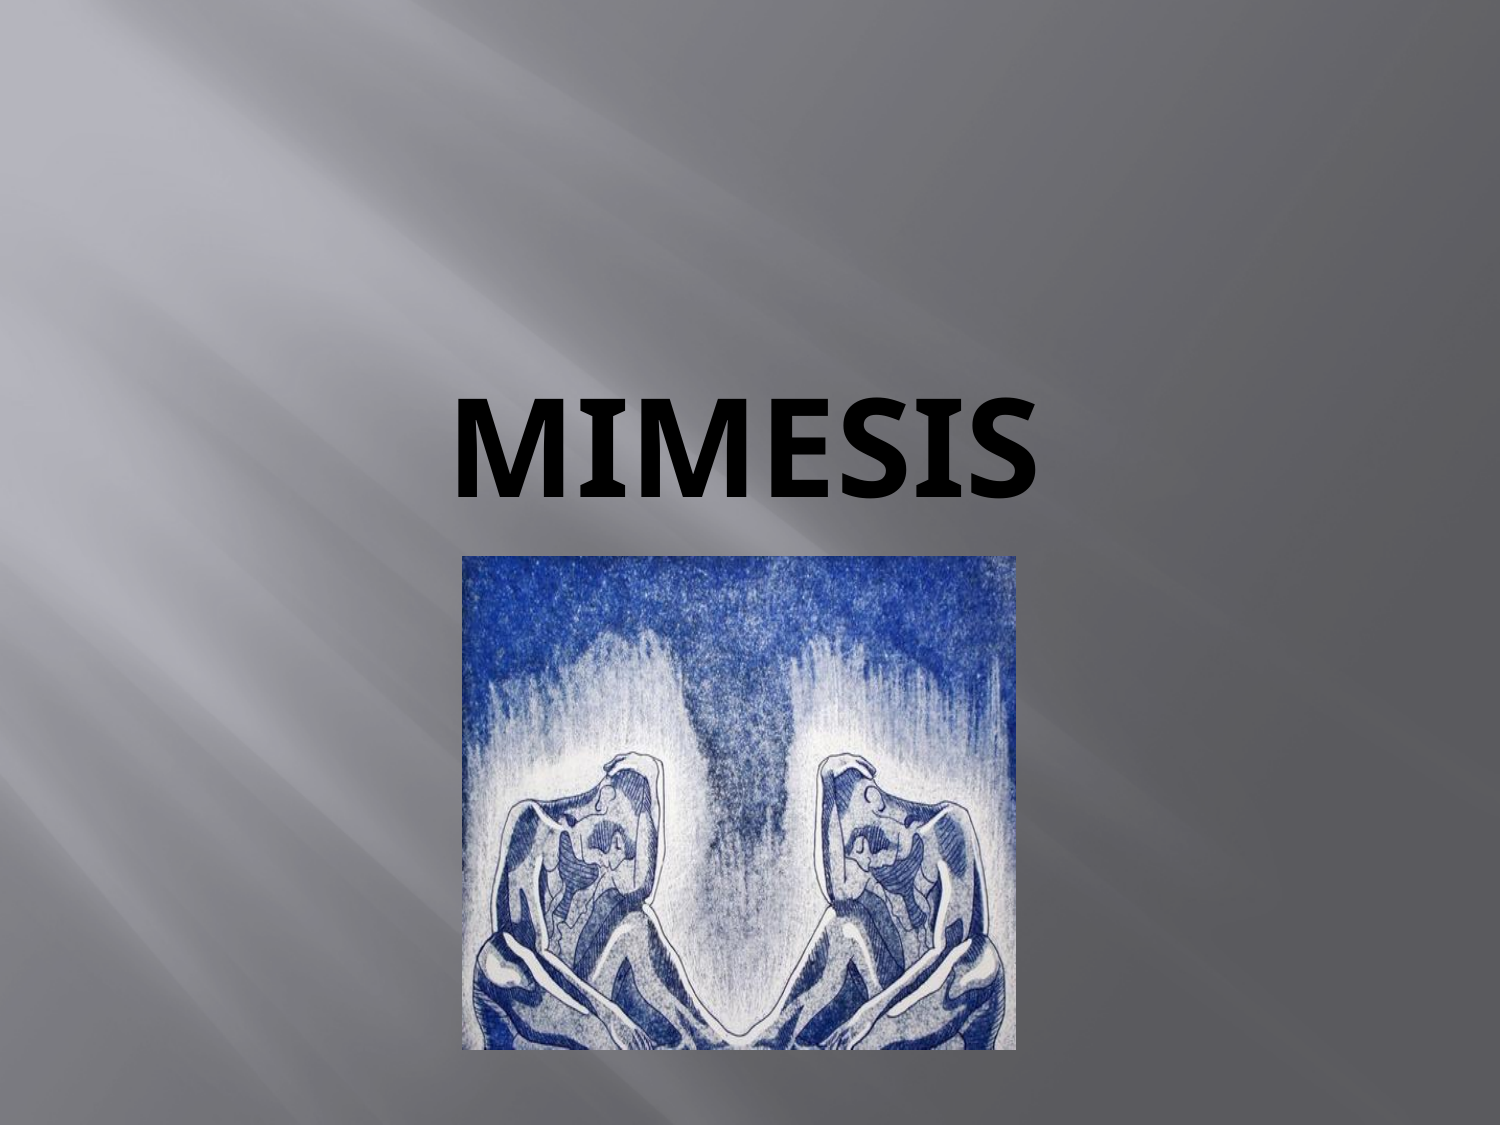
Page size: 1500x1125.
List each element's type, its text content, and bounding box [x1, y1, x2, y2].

picture [462, 555, 1017, 1051]
title MIMESIS [69, 224, 1420, 525]
